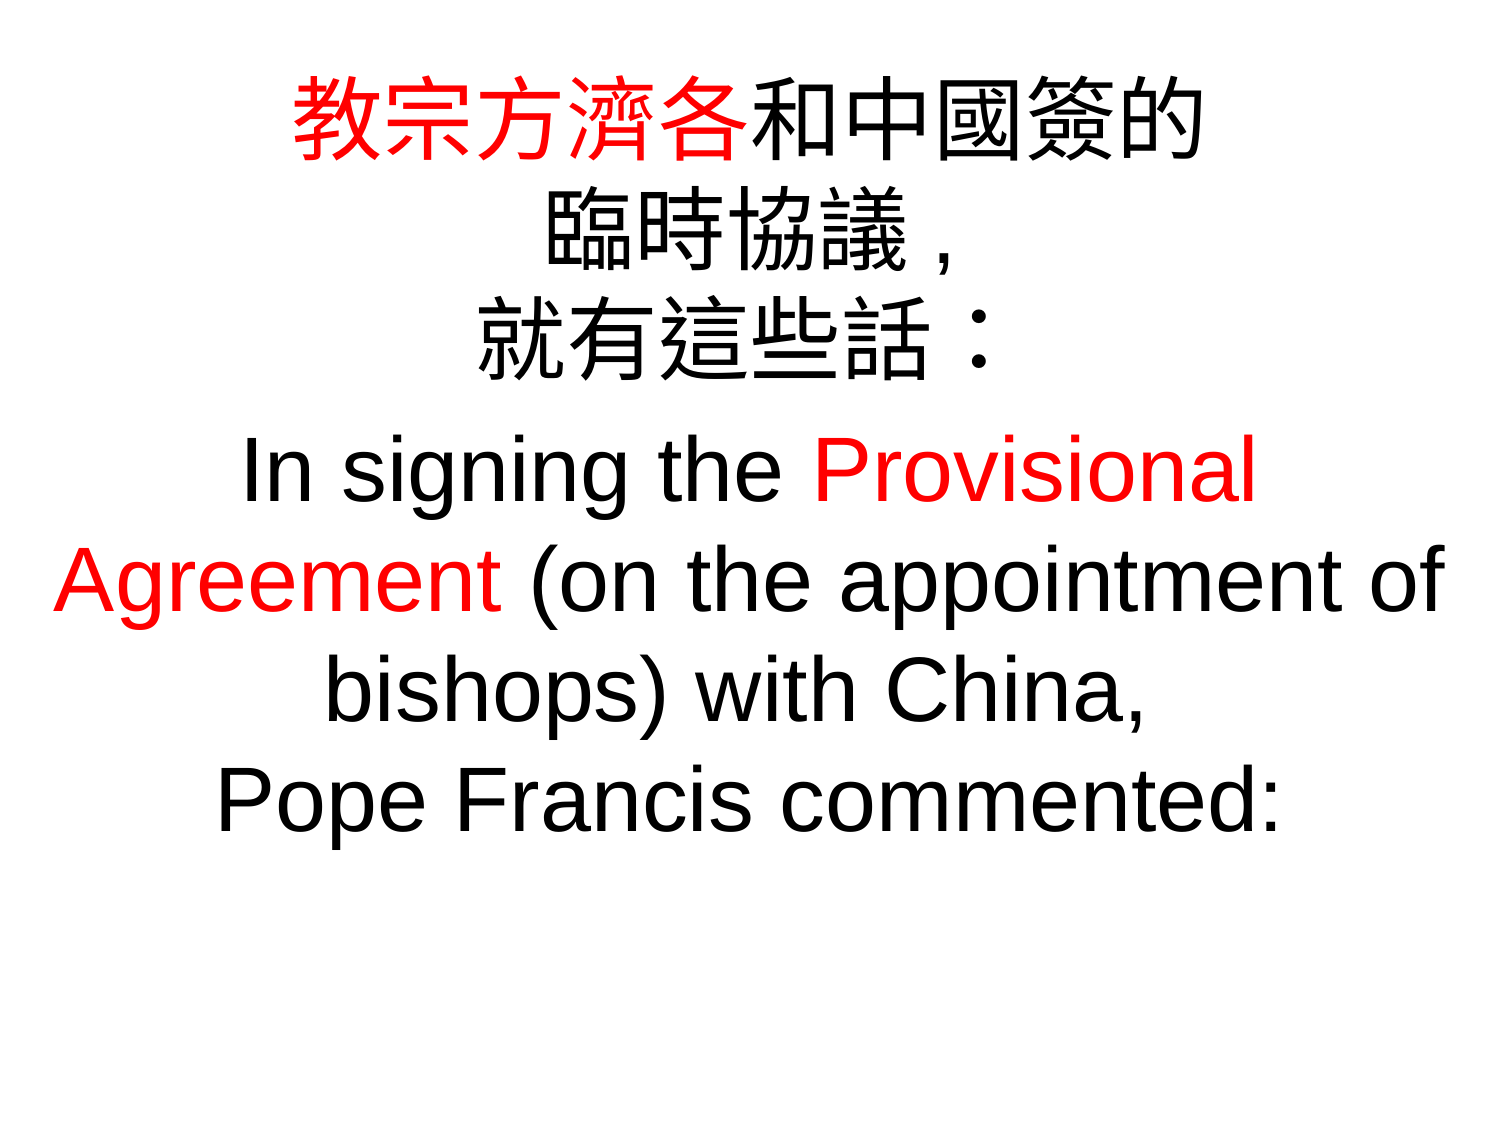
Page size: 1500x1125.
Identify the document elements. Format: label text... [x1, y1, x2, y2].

subtitle 教宗方濟各和中國簽的 臨時協議, 就有這些話： In signing the Provisional Agreement (on the appointment of bishops) with China, Pope Francis commented: [0, 54, 1500, 1125]
